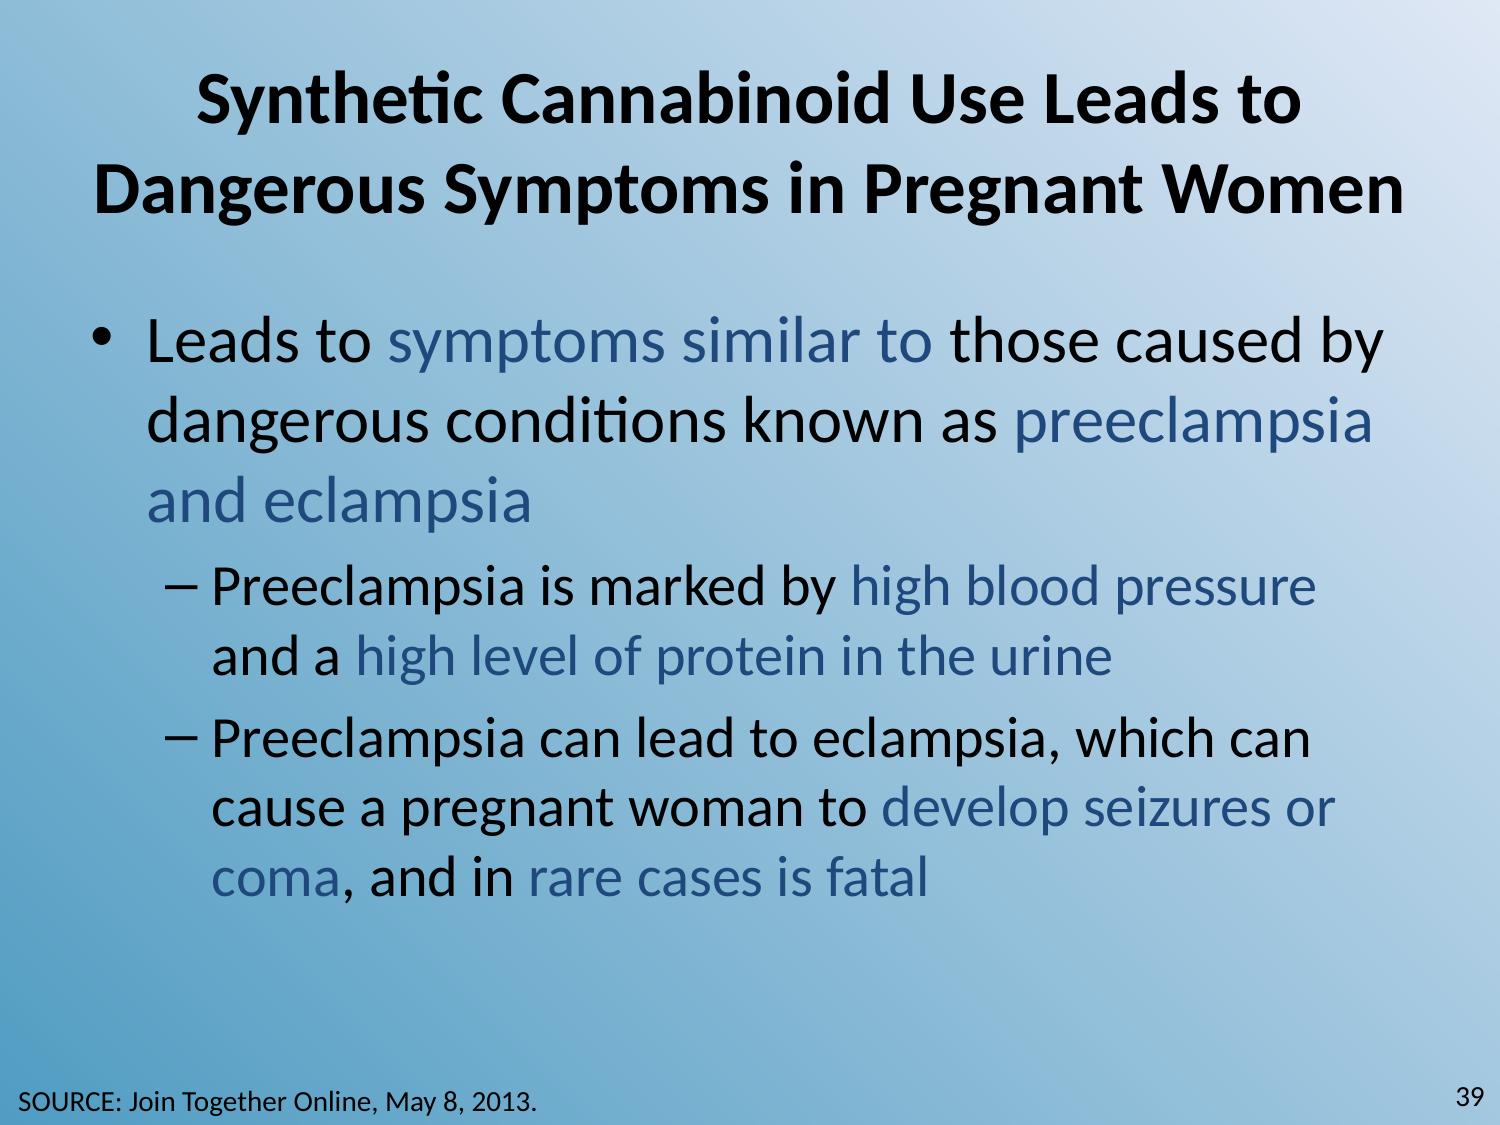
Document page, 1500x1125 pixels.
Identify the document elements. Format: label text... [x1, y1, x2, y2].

text_box SOURCE: Join Together Online, May 8, 2013. [3, 1074, 554, 1125]
list Leads to symptoms similar to those caused by dangerous conditions known as preeclampsia and eclampsia Preeclampsia is marked by high blood pressure and a high level of protein in the urine Preeclampsia can lead to eclampsia, which can cause a pregnant woman to develop seizures or coma, and in rare cases is fatal [75, 288, 1425, 1100]
title Synthetic Cannabinoid Use Leads to Dangerous Symptoms in Pregnant Women [75, 45, 1425, 233]
slide_number 39 [1149, 1065, 1500, 1125]
